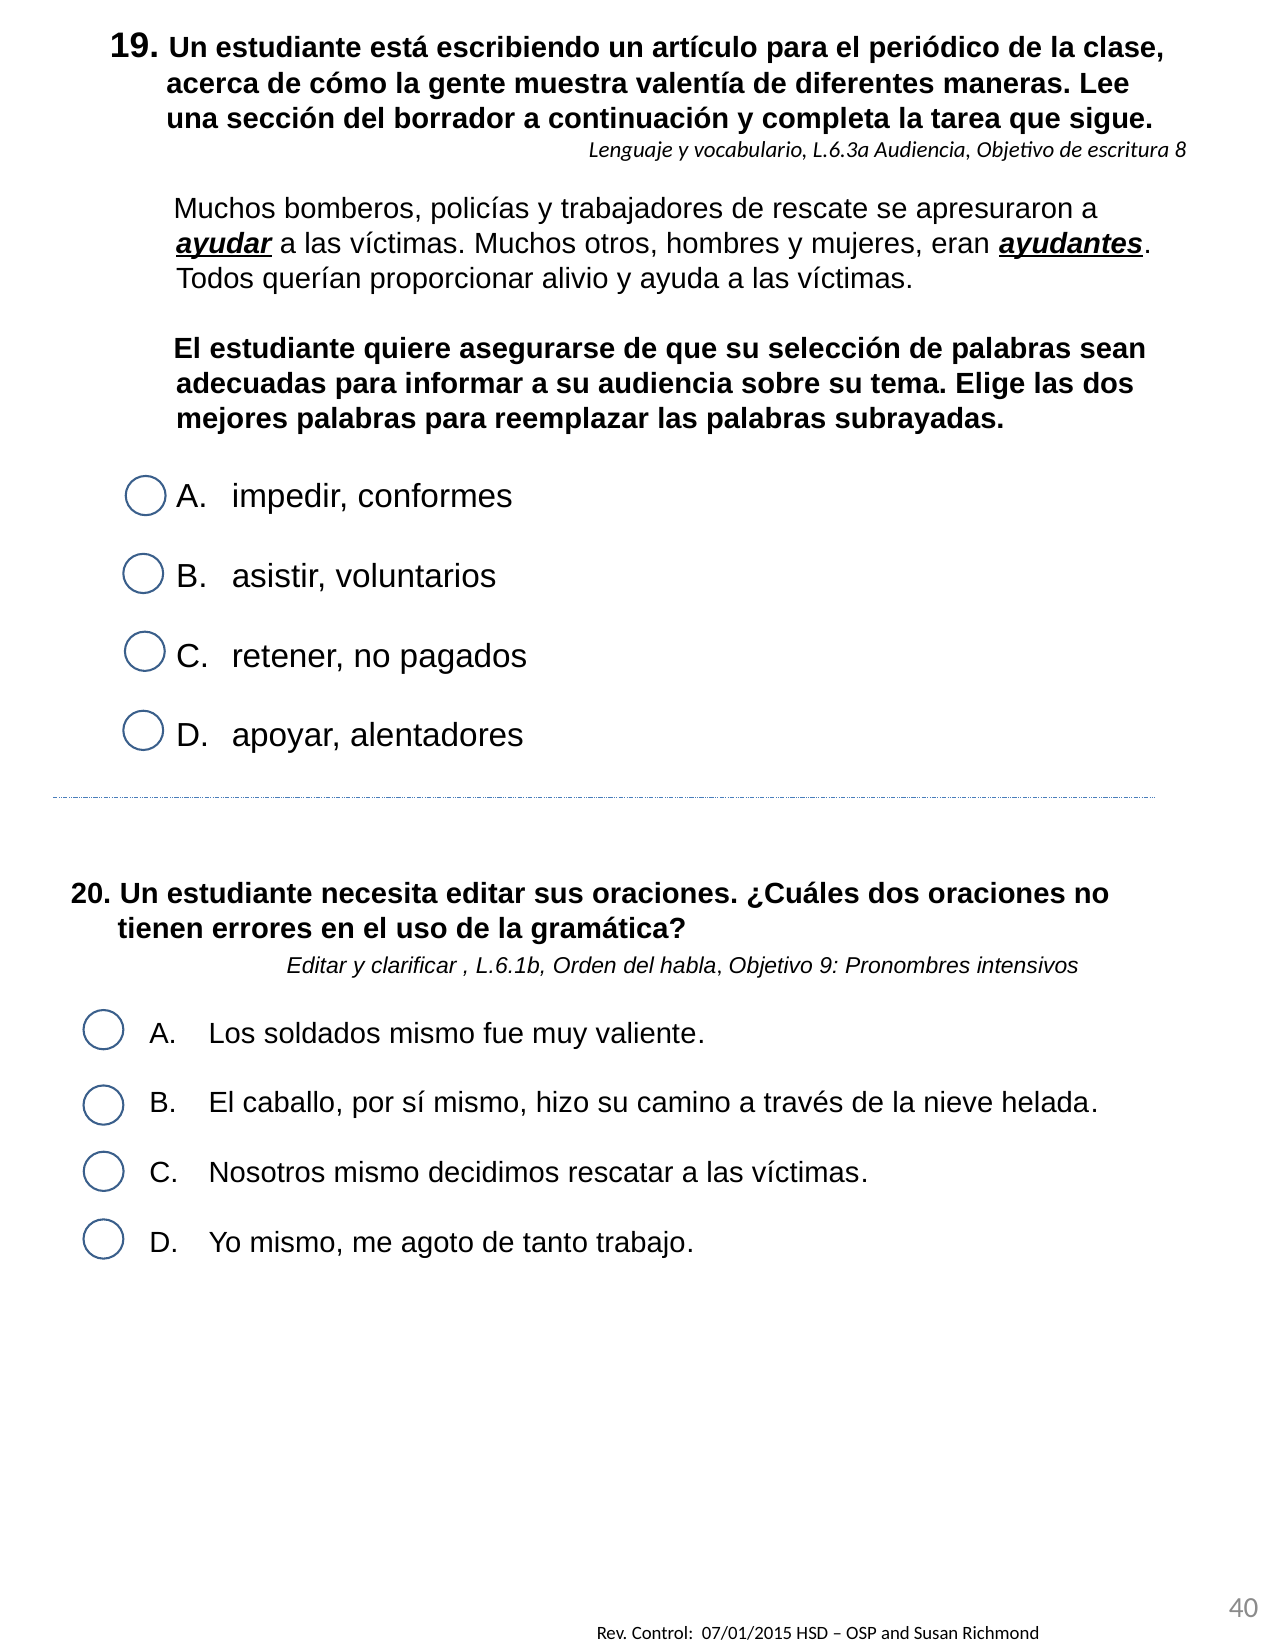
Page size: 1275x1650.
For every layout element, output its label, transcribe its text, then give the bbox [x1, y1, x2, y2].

text_box [81, 1217, 126, 1261]
slide_number 40 [1136, 1561, 1275, 1650]
text_box [81, 1083, 126, 1127]
text_box 20. Un estudiante necesita editar sus oraciones. ¿Cuáles dos oraciones no tienen errores en el uso de la gramática? Editar y clarificar , L.6.1b, Orden del habla, Objetivo 9: Pronombres intensivos Los soldados mismo fue muy valiente. El caballo, por sí mismo, hizo su camino a través de la nieve helada. Nosotros mismo decidimos rescatar a las víctimas. Yo mismo, me agoto de tanto trabajo. [53, 865, 1205, 1268]
text_box 19. Un estudiante está escribiendo un artículo para el periódico de la clase, acerca de cómo la gente muestra valentía de diferentes maneras. Lee una sección del borrador a continuación y completa la tarea que sigue. Lenguaje y vocabulario, L.6.3a Audiencia, Objetivo de escritura 8 Muchos bomberos, policías y trabajadores de rescate se apresuraron a ayudar a las víctimas. Muchos otros, hombres y mujeres, eran ayudantes. Todos querían proporcionar alivio y ayuda a las víctimas. El estudiante quiere asegurarse de que su selección de palabras sean adecuadas para informar a su audiencia sobre su tema. Elige las dos mejores palabras para reemplazar las palabras subrayadas. impedir, conformes asistir, voluntarios retener, no pagados apoyar, alentadores [83, 13, 1205, 762]
text_box [81, 1007, 126, 1052]
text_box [123, 475, 166, 751]
text_box [81, 1149, 126, 1194]
